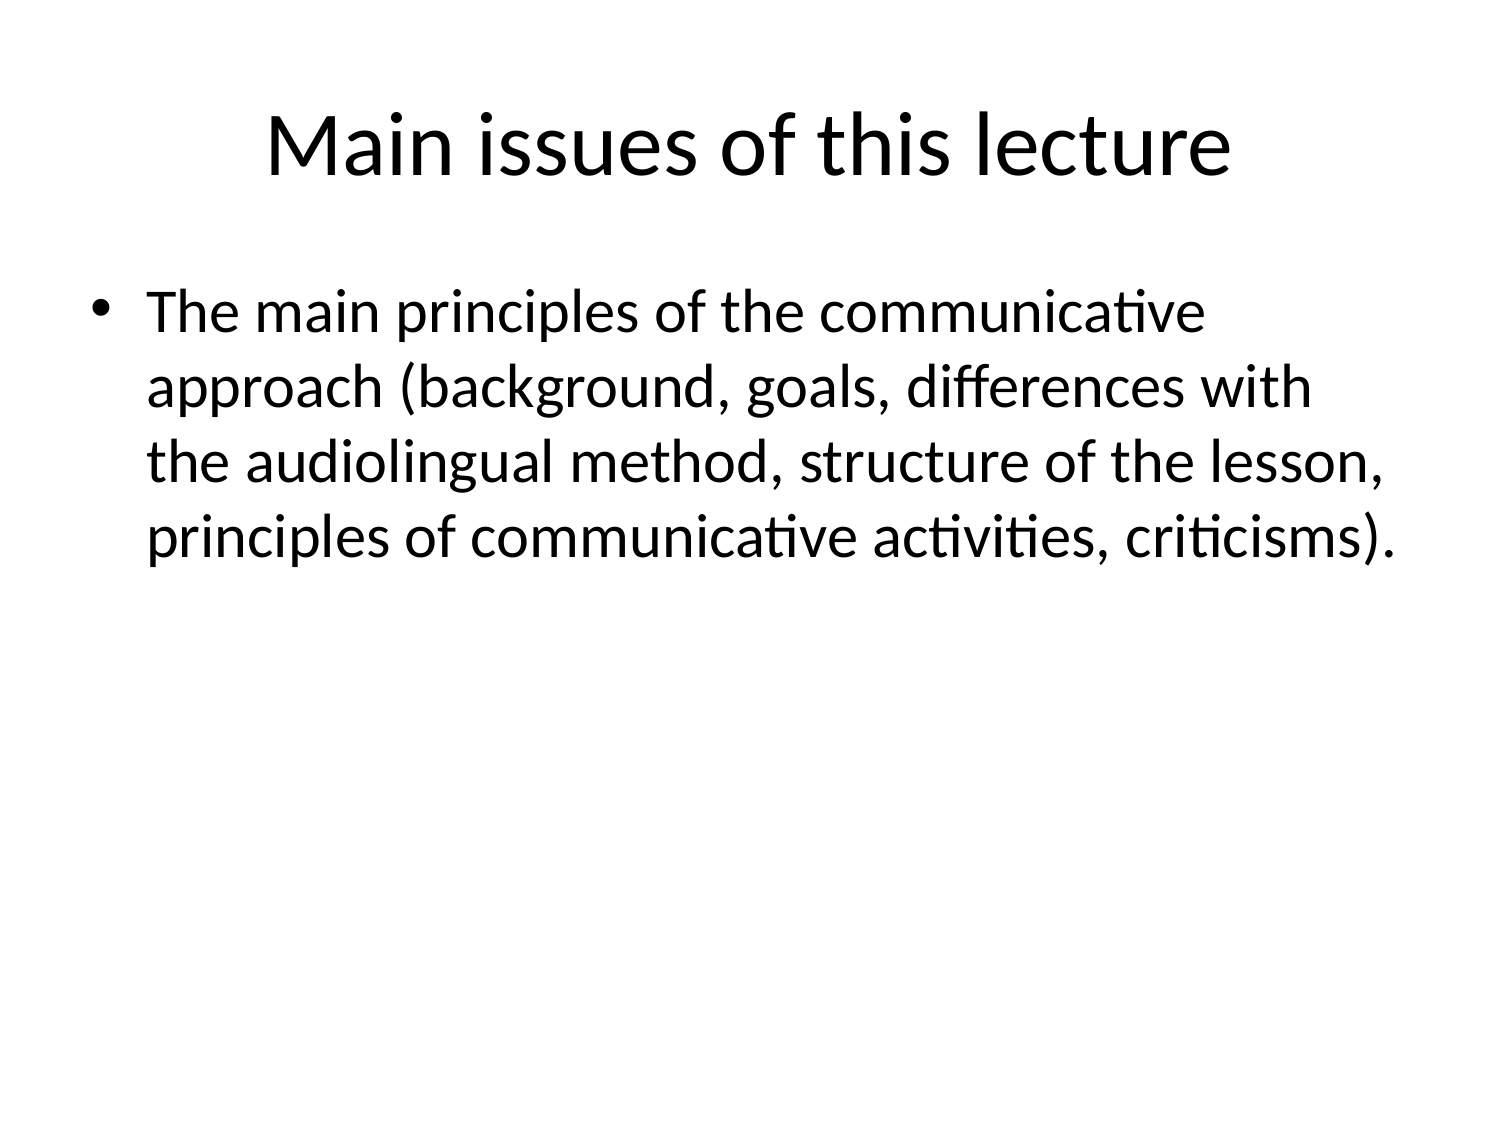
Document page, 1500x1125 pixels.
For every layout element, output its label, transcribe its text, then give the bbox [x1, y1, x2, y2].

list The main principles of the communicative approach (background, goals, differences with the audiolingual method, structure of the lesson, principles of communicative activities, criticisms). [75, 262, 1425, 1005]
title Main issues of this lecture [75, 45, 1425, 233]
